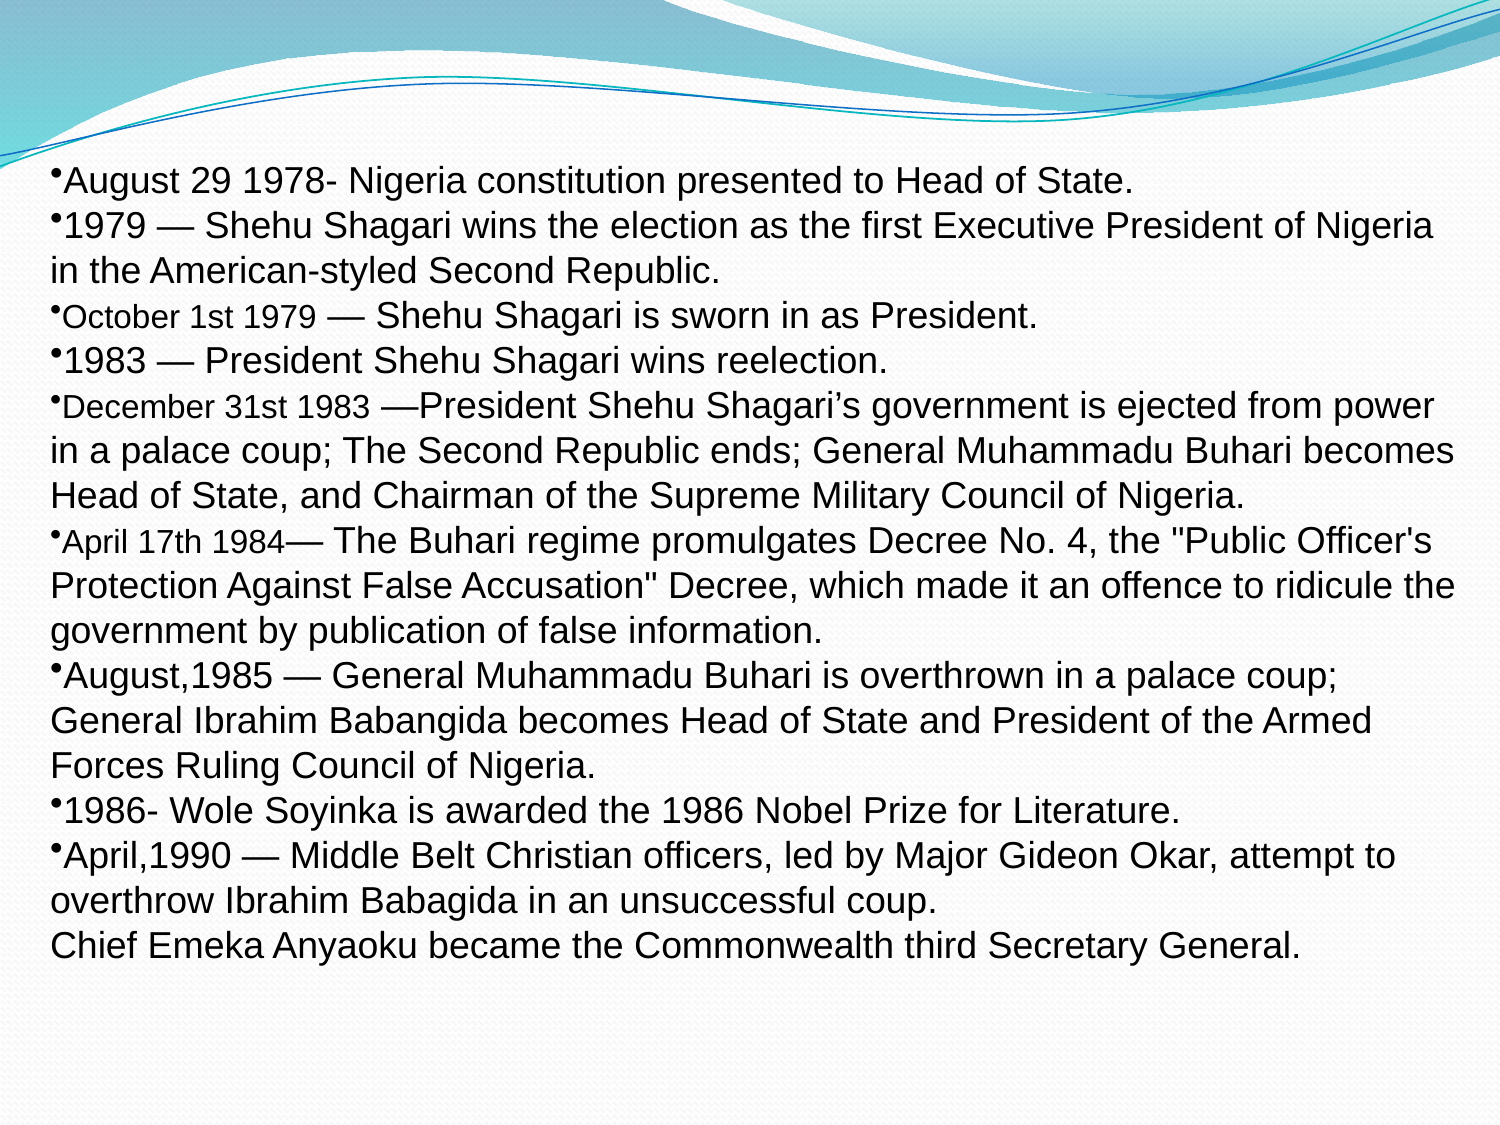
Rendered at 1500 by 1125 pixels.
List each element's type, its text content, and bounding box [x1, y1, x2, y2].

text_box August 29 1978- Nigeria constitution presented to Head of State. 1979 — Shehu Shagari wins the election as the first Executive President of Nigeria in the American-styled Second Republic. October 1st 1979 — Shehu Shagari is sworn in as President. 1983 — President Shehu Shagari wins reelection. December 31st 1983 —President Shehu Shagari’s government is ejected from power in a palace coup; The Second Republic ends; General Muhammadu Buhari becomes Head of State, and Chairman of the Supreme Military Council of Nigeria. April 17th 1984— The Buhari regime promulgates Decree No. 4, the "Public Officer's Protection Against False Accusation" Decree, which made it an offence to ridicule the government by publication of false information. August,1985 — General Muhammadu Buhari is overthrown in a palace coup; General Ibrahim Babangida becomes Head of State and President of the Armed Forces Ruling Council of Nigeria. 1986- Wole Soyinka is awarded the 1986 Nobel Prize for Literature. April,1990 — Middle Belt Christian officers, led by Major Gideon Okar, attempt to overthrow Ibrahim Babagida in an unsuccessful coup. Chief Emeka Anyaoku became the Commonwealth third Secretary General. [35, 148, 1477, 973]
